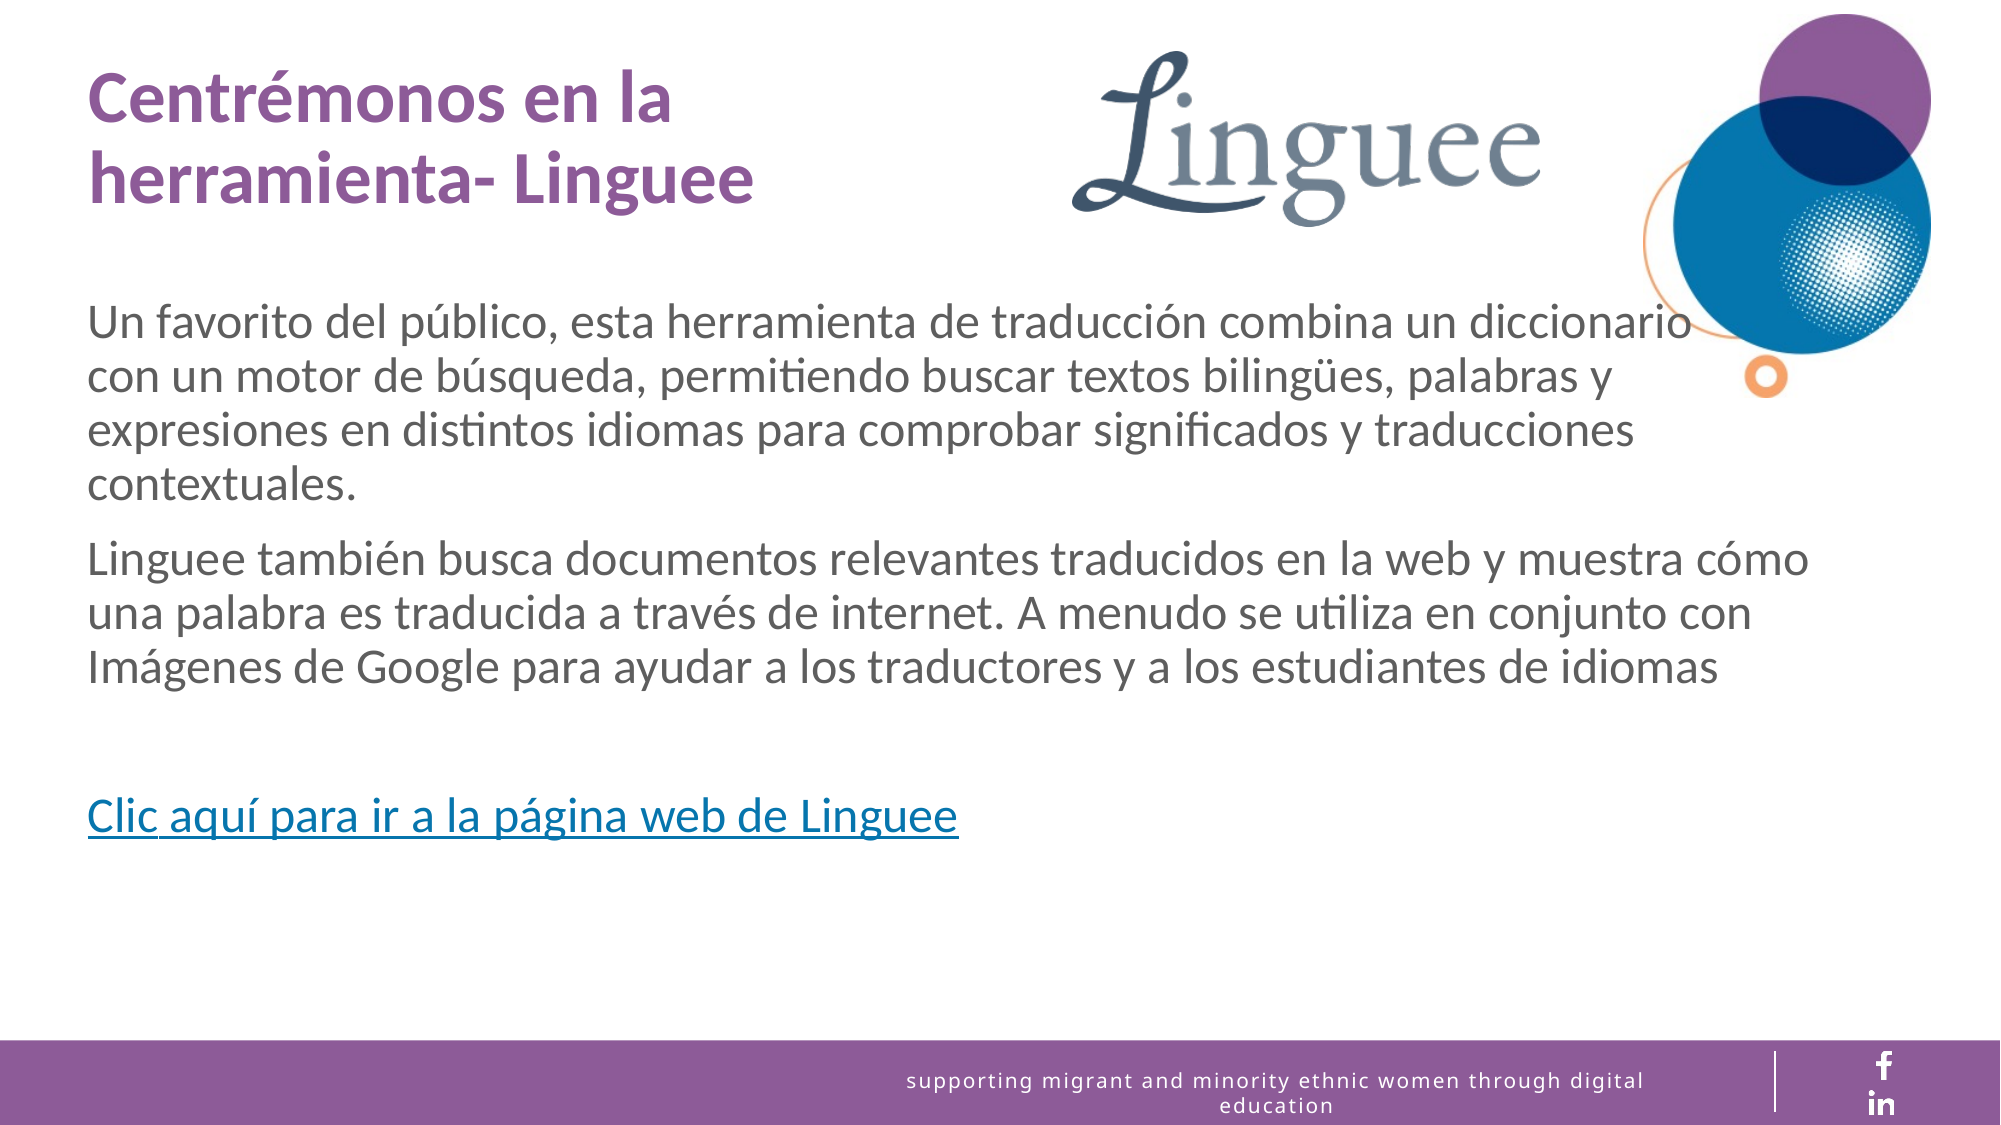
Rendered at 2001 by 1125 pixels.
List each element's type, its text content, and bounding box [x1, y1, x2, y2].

list Un favorito del público, esta herramienta de traducción combina un diccionario con un motor de búsqueda, permitiendo buscar textos bilingües, palabras y expresiones en distintos idiomas para comprobar significados y traducciones contextuales. Linguee también busca documentos relevantes traducidos en la web y muestra cómo una palabra es traducida a través de internet. A menudo se utiliza en conjunto con Imágenes de Google para ayudar a los traductores y a los estudiantes de idiomas Clic aquí para ir a la página web de Linguee [72, 227, 1894, 1082]
picture [1643, 14, 1931, 227]
list Centrémonos en la herramienta- Linguee [73, 50, 1073, 258]
picture [1799, 198, 1931, 398]
picture [1072, 51, 1541, 228]
picture [1841, 196, 1850, 203]
picture [1909, 255, 1918, 261]
